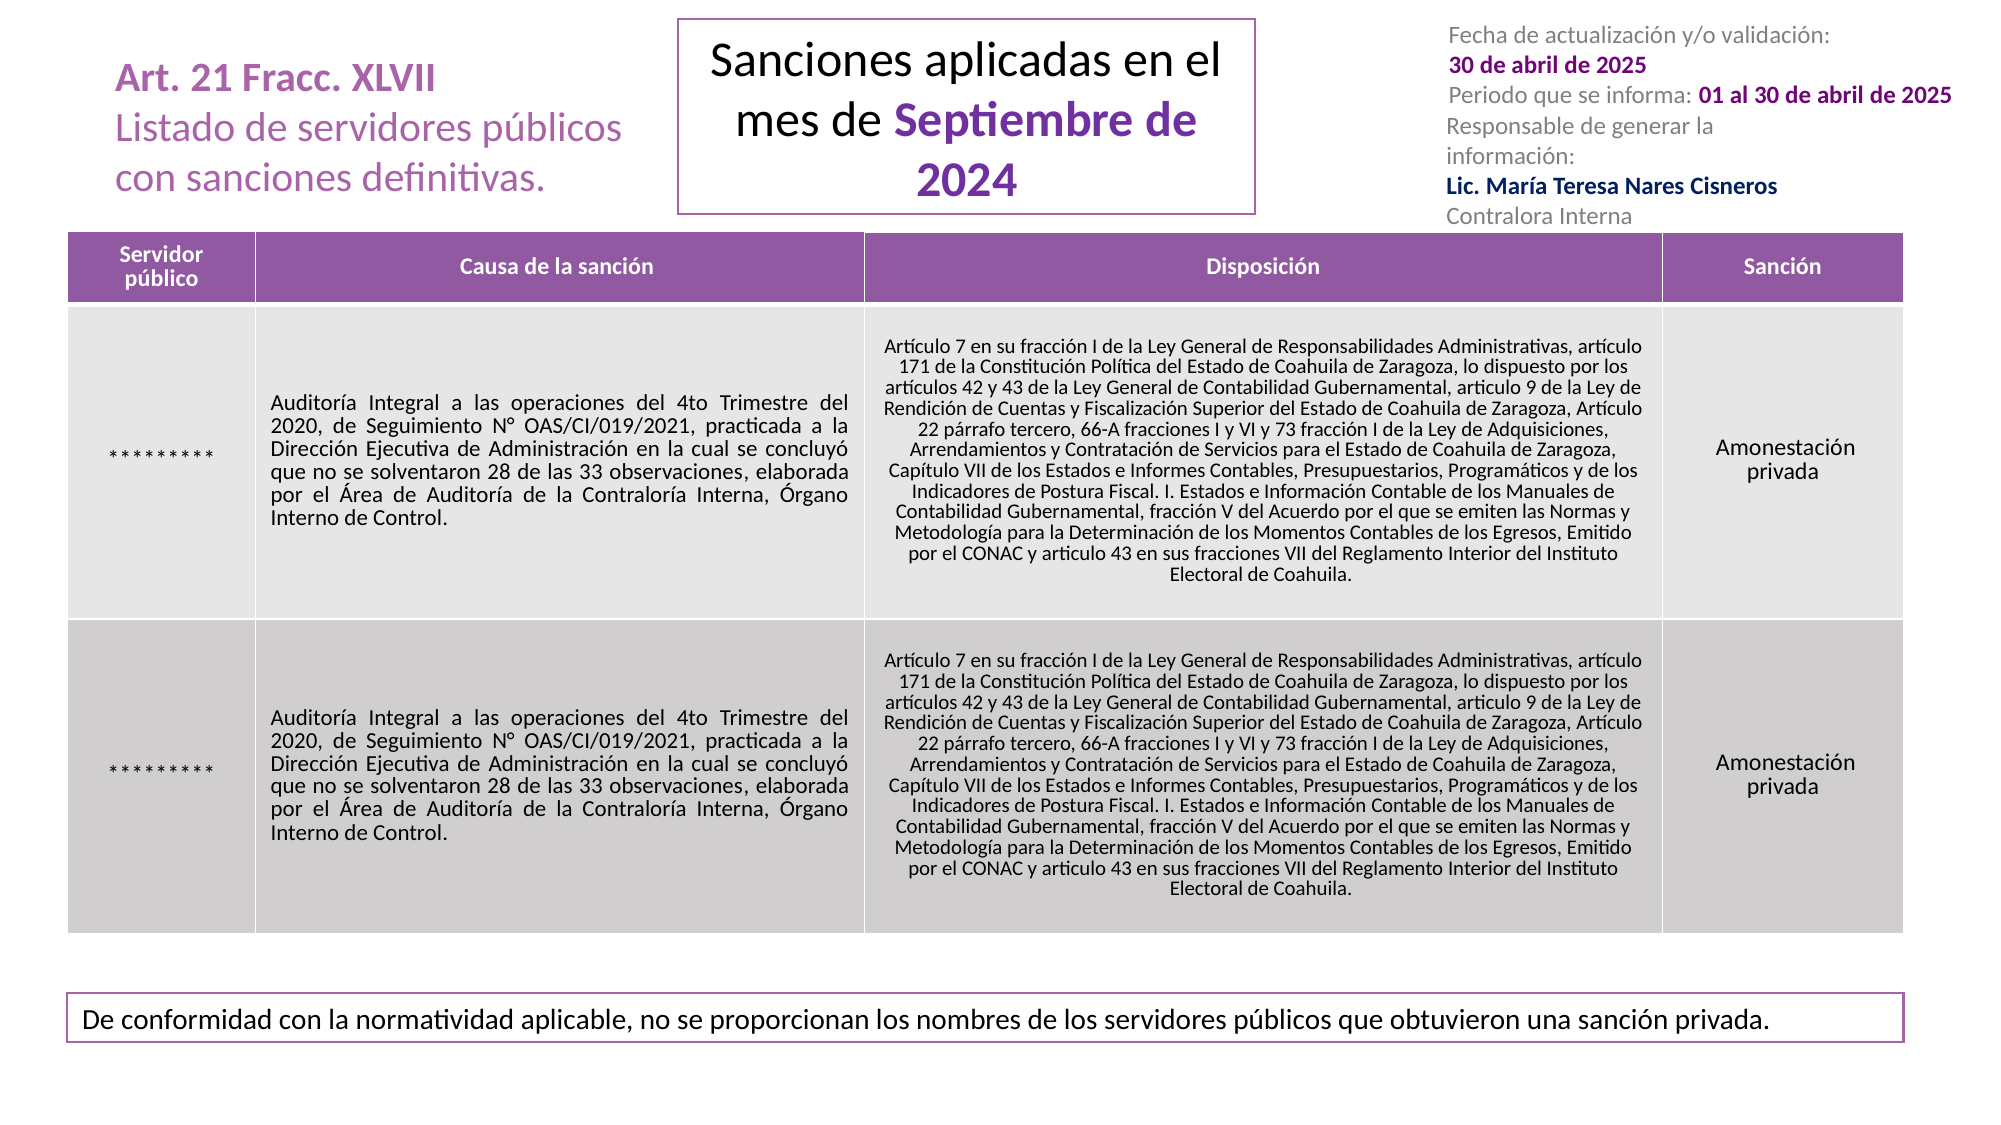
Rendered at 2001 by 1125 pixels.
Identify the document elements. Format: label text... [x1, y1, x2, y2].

table_cell Artículo 7 en su fracción I de la Ley General de Responsabilidades Administrativas, artículo 171 de la Constitución Política del Estado de Coahuila de Zaragoza, lo dispuesto por los artículos 42 y 43 de la Ley General de Contabilidad Gubernamental, articulo 9 de la Ley de Rendición de Cuentas y Fiscalización Superior del Estado de Coahuila de Zaragoza, Artículo 22 párrafo tercero, 66-A fracciones I y VI y 73 fracción I de la Ley de Adquisiciones, Arrendamientos y Contratación de Servicios para el Estado de Coahuila de Zaragoza, Capítulo VII de los Estados e Informes Contables, Presupuestarios, Programáticos y de los Indicadores de Postura Fiscal. I. Estados e Información Contable de los Manuales de Contabilidad Gubernamental, fracción V del Acuerdo por el que se emiten las Normas y Metodología para la Determinación de los Momentos Contables de los Egresos, Emitido por el CONAC y articulo 43 en sus fracciones VII del Reglamento Interior del Instituto Electoral de Coahuila. [865, 307, 1662, 618]
table_header Servidor público [68, 232, 255, 302]
table_header Disposición [865, 233, 1431, 302]
table_cell ********* [68, 307, 255, 618]
table_header Causa de la sanción [256, 232, 864, 302]
table_cell Amonestación privada [1663, 341, 1903, 618]
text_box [1431, 11, 1971, 341]
table_cell Auditoría Integral a las operaciones del 4to Trimestre del 2020, de Seguimiento N° OAS/CI/019/2021, practicada a la Dirección Ejecutiva de Administración en la cual se concluyó que no se solventaron 28 de las 33 observaciones, elaborada por el Área de Auditoría de la Contraloría Interna, Órgano Interno de Control. [256, 307, 864, 618]
table_cell ********* [68, 620, 255, 933]
text_box Sanciones aplicadas en el mes de Septiembre de 2024 [677, 18, 1256, 215]
table_cell Amonestación privada [1663, 620, 1903, 933]
table_cell Auditoría Integral a las operaciones del 4to Trimestre del 2020, de Seguimiento N° OAS/CI/019/2021, practicada a la Dirección Ejecutiva de Administración en la cual se concluyó que no se solventaron 28 de las 33 observaciones, elaborada por el Área de Auditoría de la Contraloría Interna, Órgano Interno de Control. [256, 620, 864, 933]
table_cell Artículo 7 en su fracción I de la Ley General de Responsabilidades Administrativas, artículo 171 de la Constitución Política del Estado de Coahuila de Zaragoza, lo dispuesto por los artículos 42 y 43 de la Ley General de Contabilidad Gubernamental, articulo 9 de la Ley de Rendición de Cuentas y Fiscalización Superior del Estado de Coahuila de Zaragoza, Artículo 22 párrafo tercero, 66-A fracciones I y VI y 73 fracción I de la Ley de Adquisiciones, Arrendamientos y Contratación de Servicios para el Estado de Coahuila de Zaragoza, Capítulo VII de los Estados e Informes Contables, Presupuestarios, Programáticos y de los Indicadores de Postura Fiscal. I. Estados e Información Contable de los Manuales de Contabilidad Gubernamental, fracción V del Acuerdo por el que se emiten las Normas y Metodología para la Determinación de los Momentos Contables de los Egresos, Emitido por el CONAC y articulo 43 en sus fracciones VII del Reglamento Interior del Instituto Electoral de Coahuila. [865, 620, 1662, 933]
text_box De conformidad con la normatividad aplicable, no se proporcionan los nombres de los servidores públicos que obtuvieron una sanción privada. [66, 992, 1905, 1043]
text_box Art. 21 Fracc. XLVII Listado de servidores públicos con sanciones definitivas. [100, 41, 678, 232]
